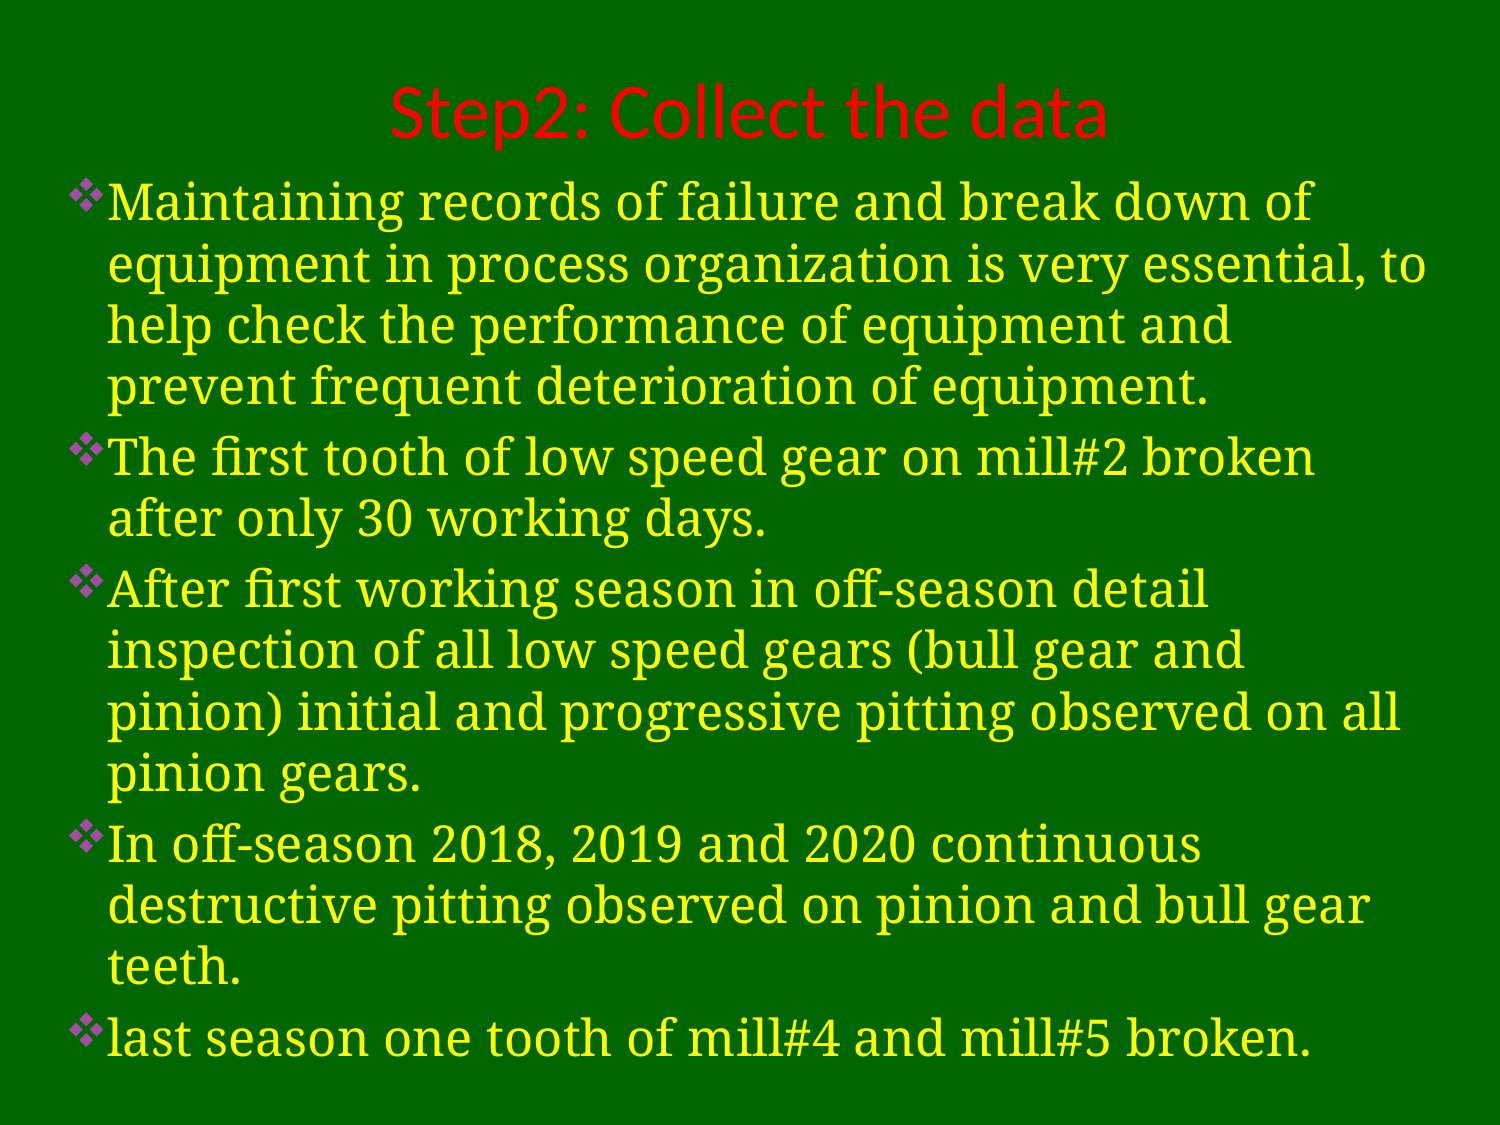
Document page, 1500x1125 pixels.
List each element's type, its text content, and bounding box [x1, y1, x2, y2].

title Step2: Collect the data [75, 50, 1425, 162]
slide_number 10 [1299, 1042, 1425, 1103]
list Maintaining records of failure and break down of equipment in process organization is very essential, to help check the performance of equipment and prevent frequent deterioration of equipment. The first tooth of low speed gear on mill#2 broken after only 30 working days. After first working season in off-season detail inspection of all low speed gears (bull gear and pinion) initial and progressive pitting observed on all pinion gears. In off-season 2018, 2019 and 2020 continuous destructive pitting observed on pinion and bull gear teeth. last season one tooth of mill#4 and mill#5 broken. [50, 162, 1450, 1088]
